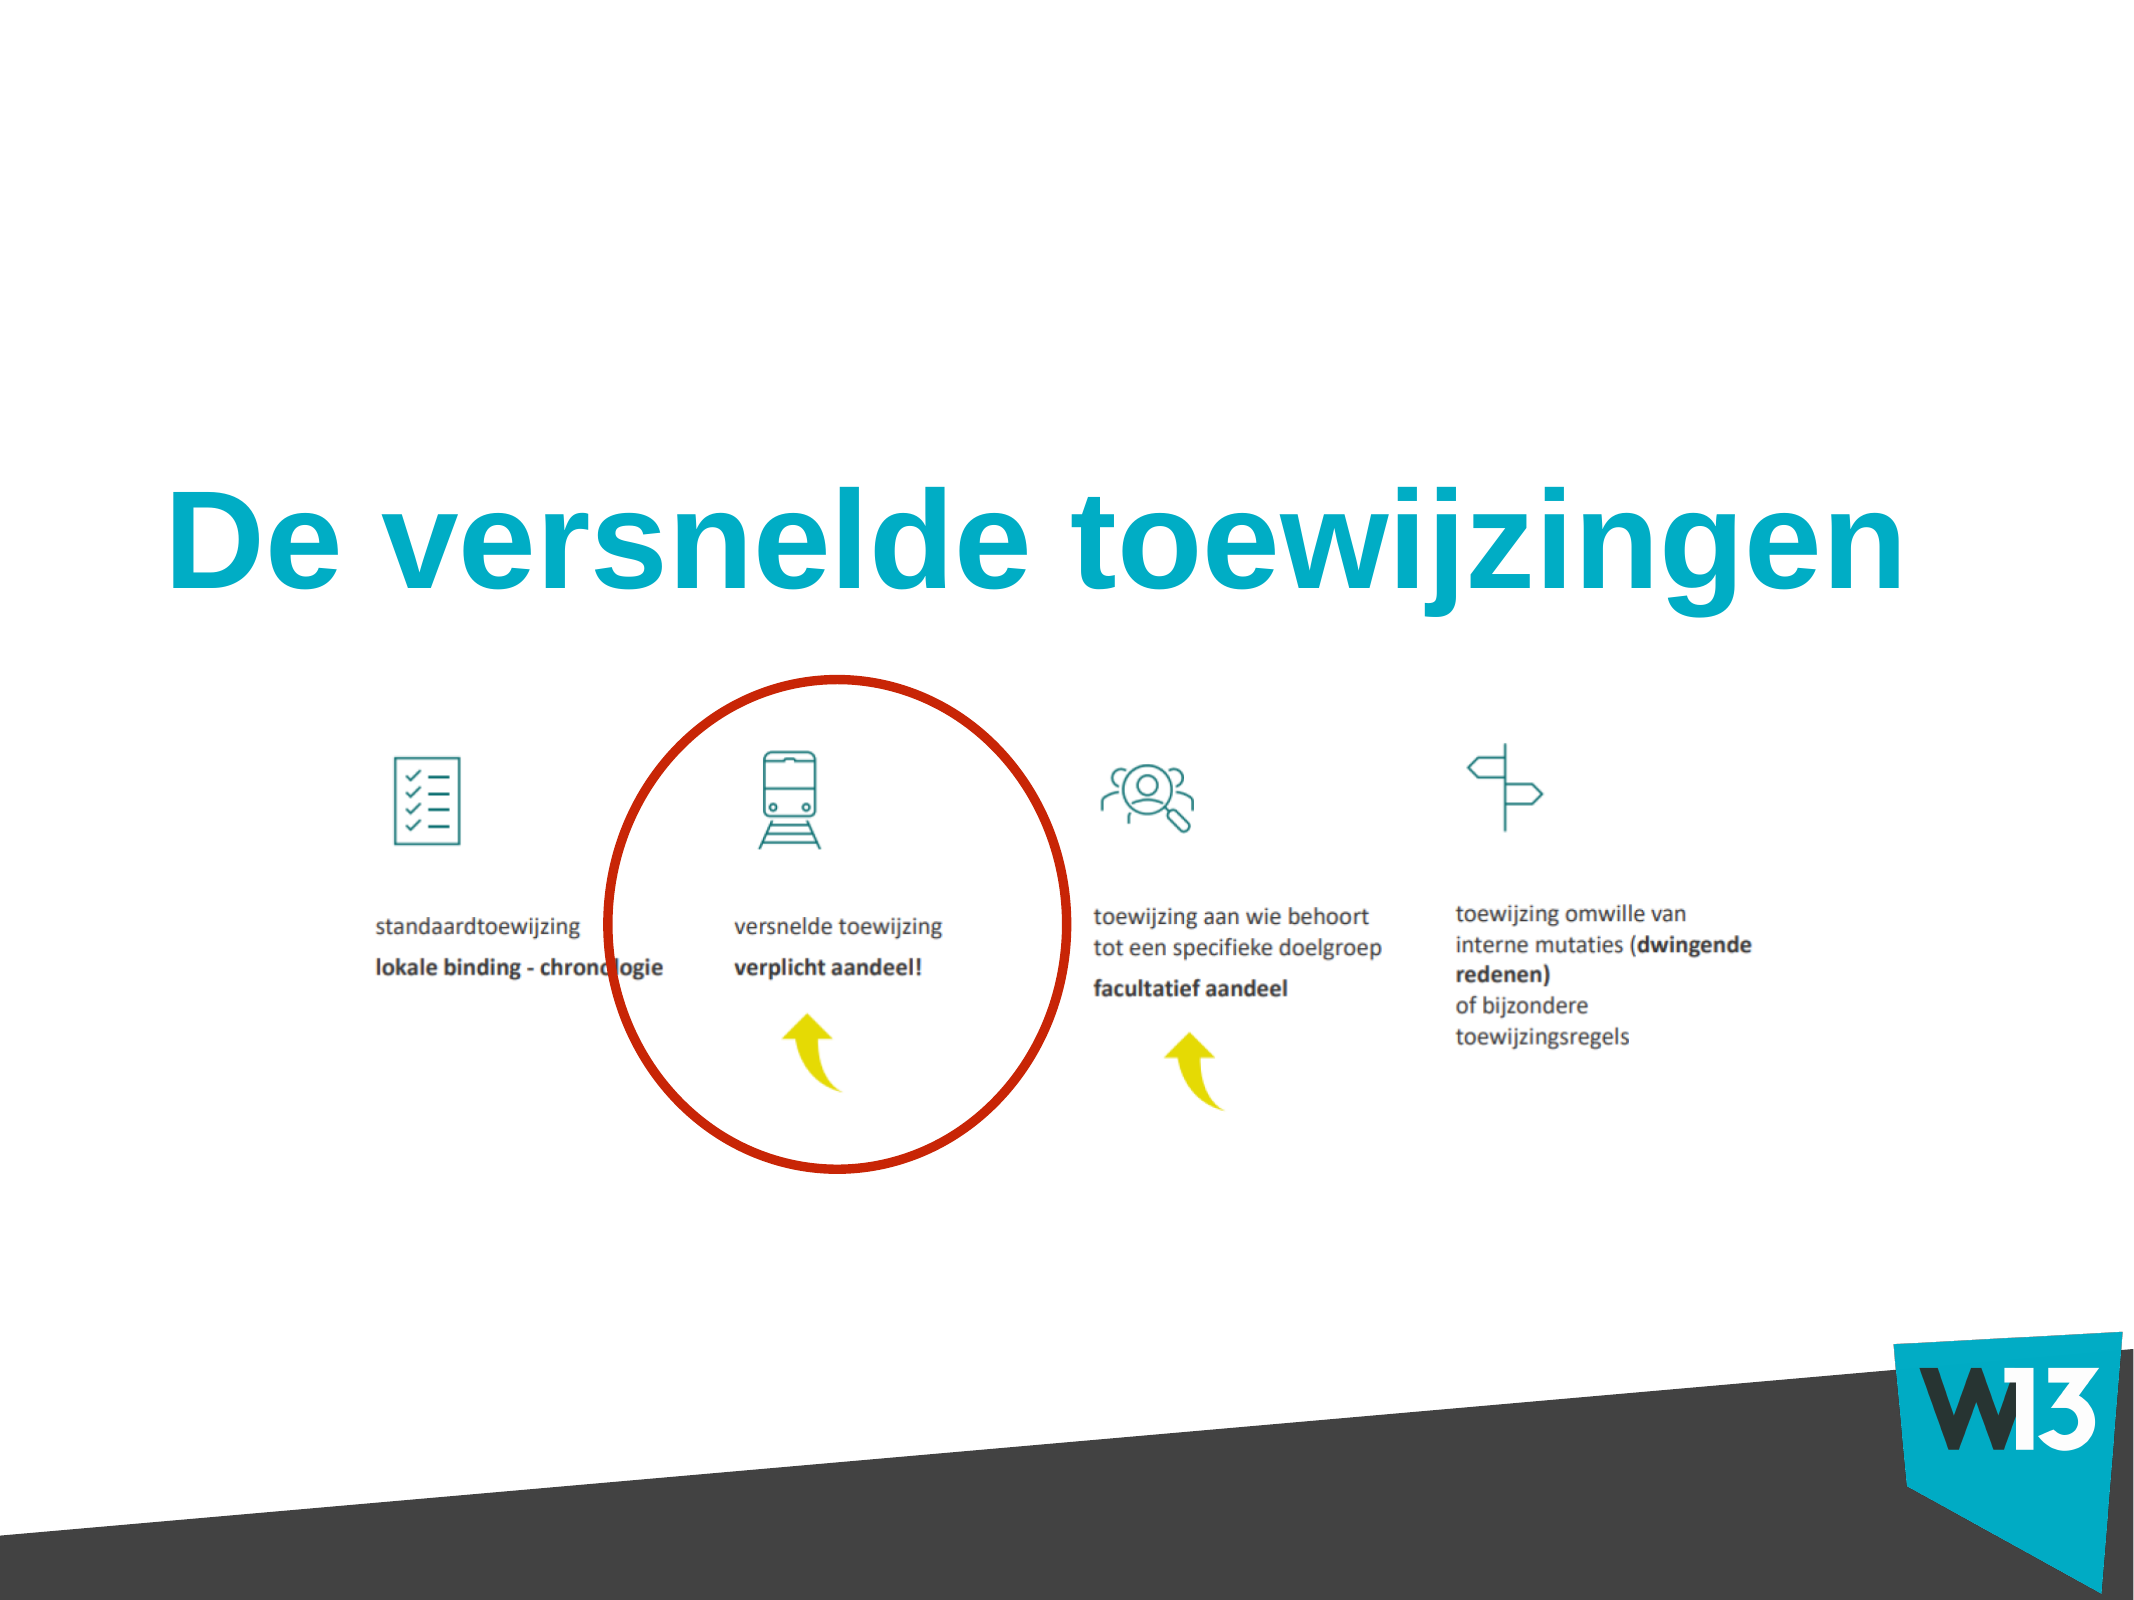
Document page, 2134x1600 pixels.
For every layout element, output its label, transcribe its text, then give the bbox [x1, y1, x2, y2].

picture [312, 686, 1865, 1134]
title De versnelde toewijzingen [155, 384, 1978, 681]
picture [1882, 1326, 2134, 1600]
text_box [722, 1139, 952, 1172]
